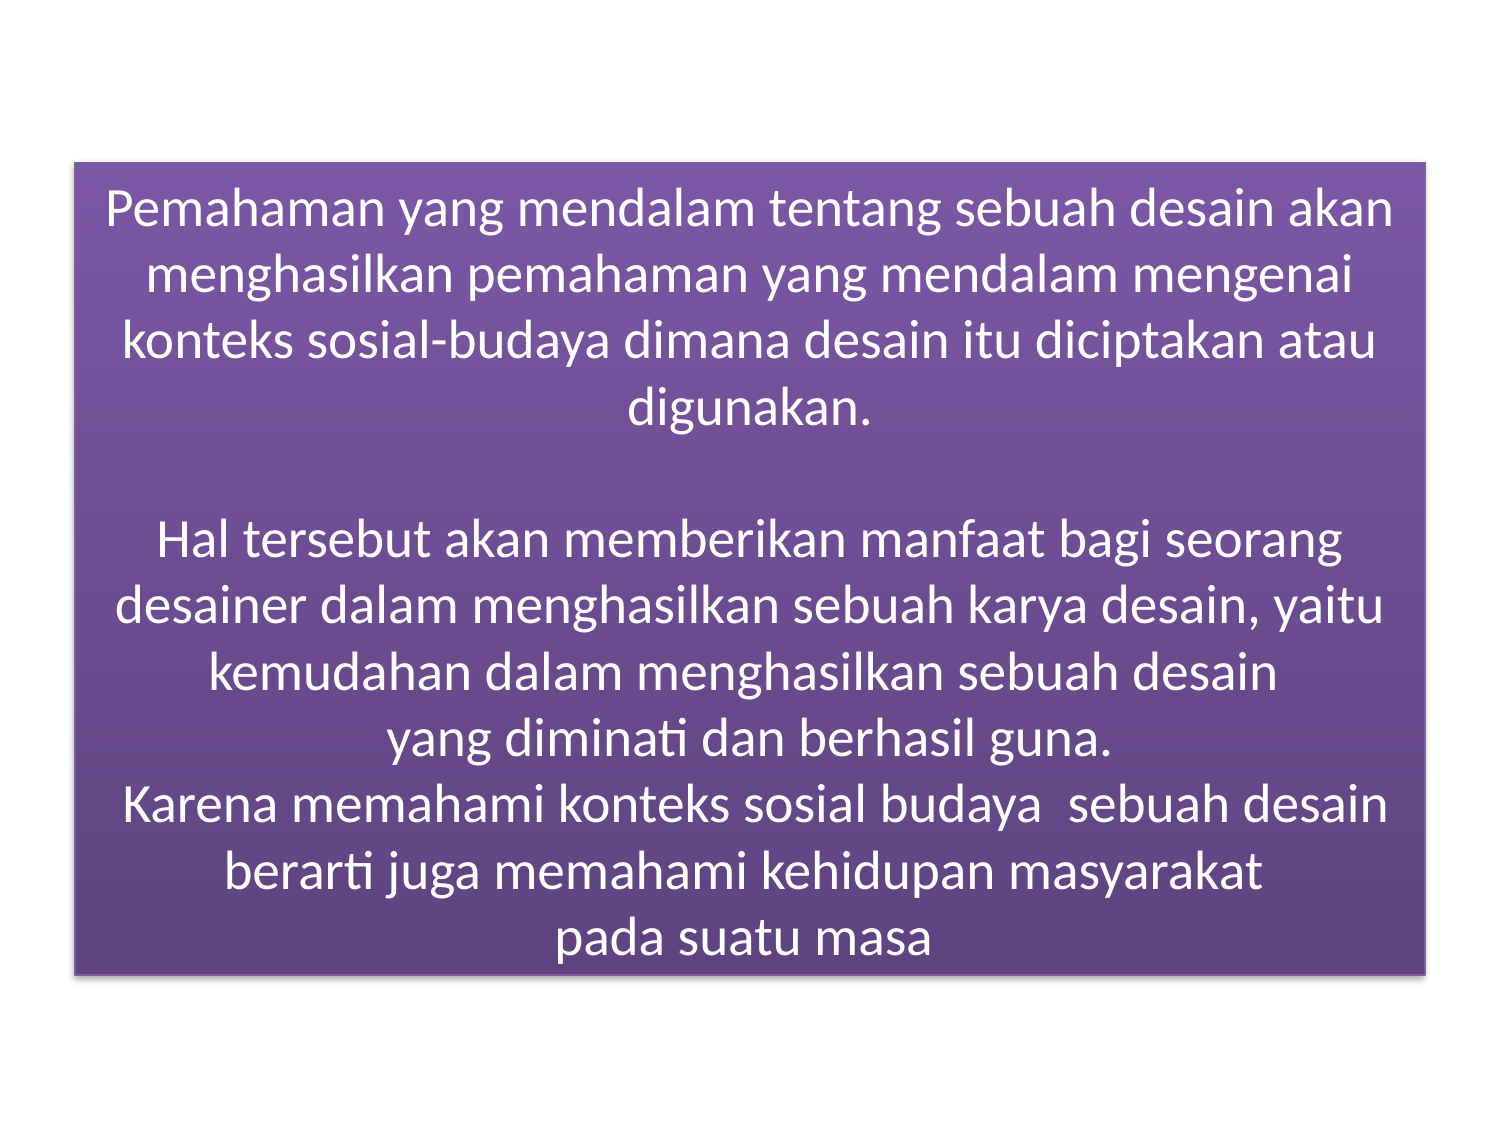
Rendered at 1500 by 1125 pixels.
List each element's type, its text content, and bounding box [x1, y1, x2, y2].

title Pemahaman yang mendalam tentang sebuah desain akan menghasilkan pemahaman yang mendalam mengenai konteks sosial-budaya dimana desain itu diciptakan atau digunakan. Hal tersebut akan memberikan manfaat bagi seorang desainer dalam menghasilkan sebuah karya desain, yaitu kemudahan dalam menghasilkan sebuah desain yang diminati dan berhasil guna. Karena memahami konteks sosial budaya sebuah desain berarti juga memahami kehidupan masyarakat pada suatu masa [74, 162, 1426, 976]
